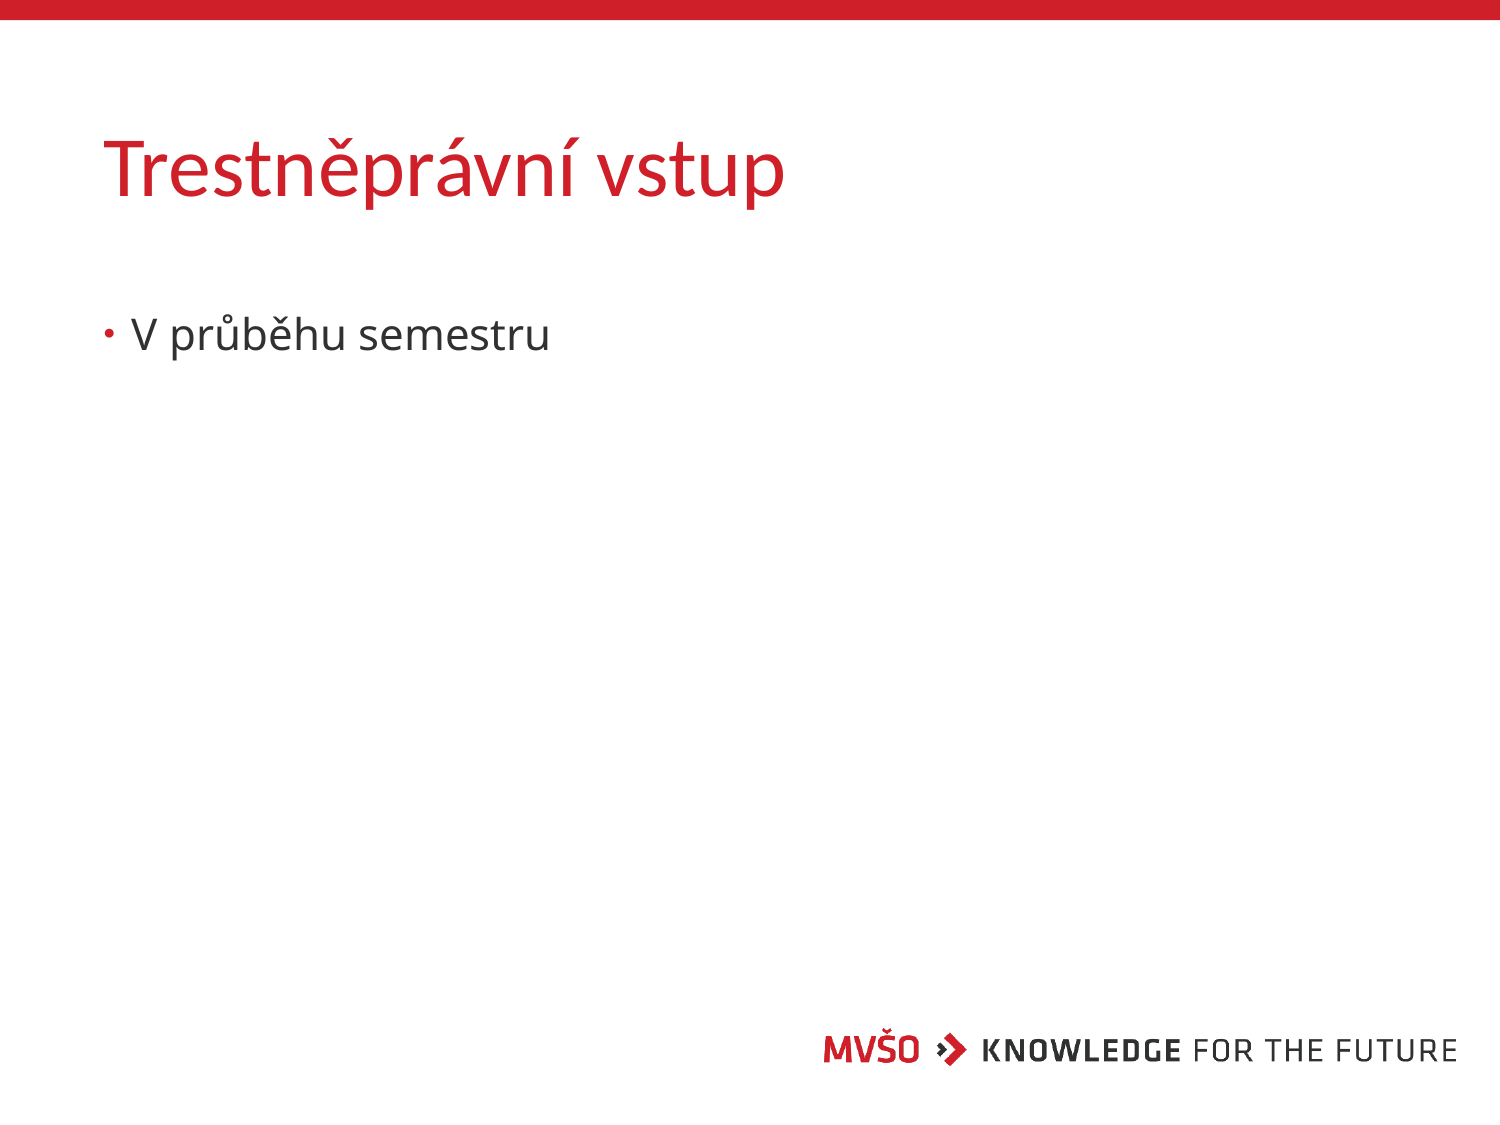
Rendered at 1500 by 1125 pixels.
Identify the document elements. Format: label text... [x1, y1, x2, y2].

list V průběhu semestru [88, 299, 1412, 969]
picture [824, 1028, 1456, 1066]
title Trestněprávní vstup [88, 59, 1412, 278]
